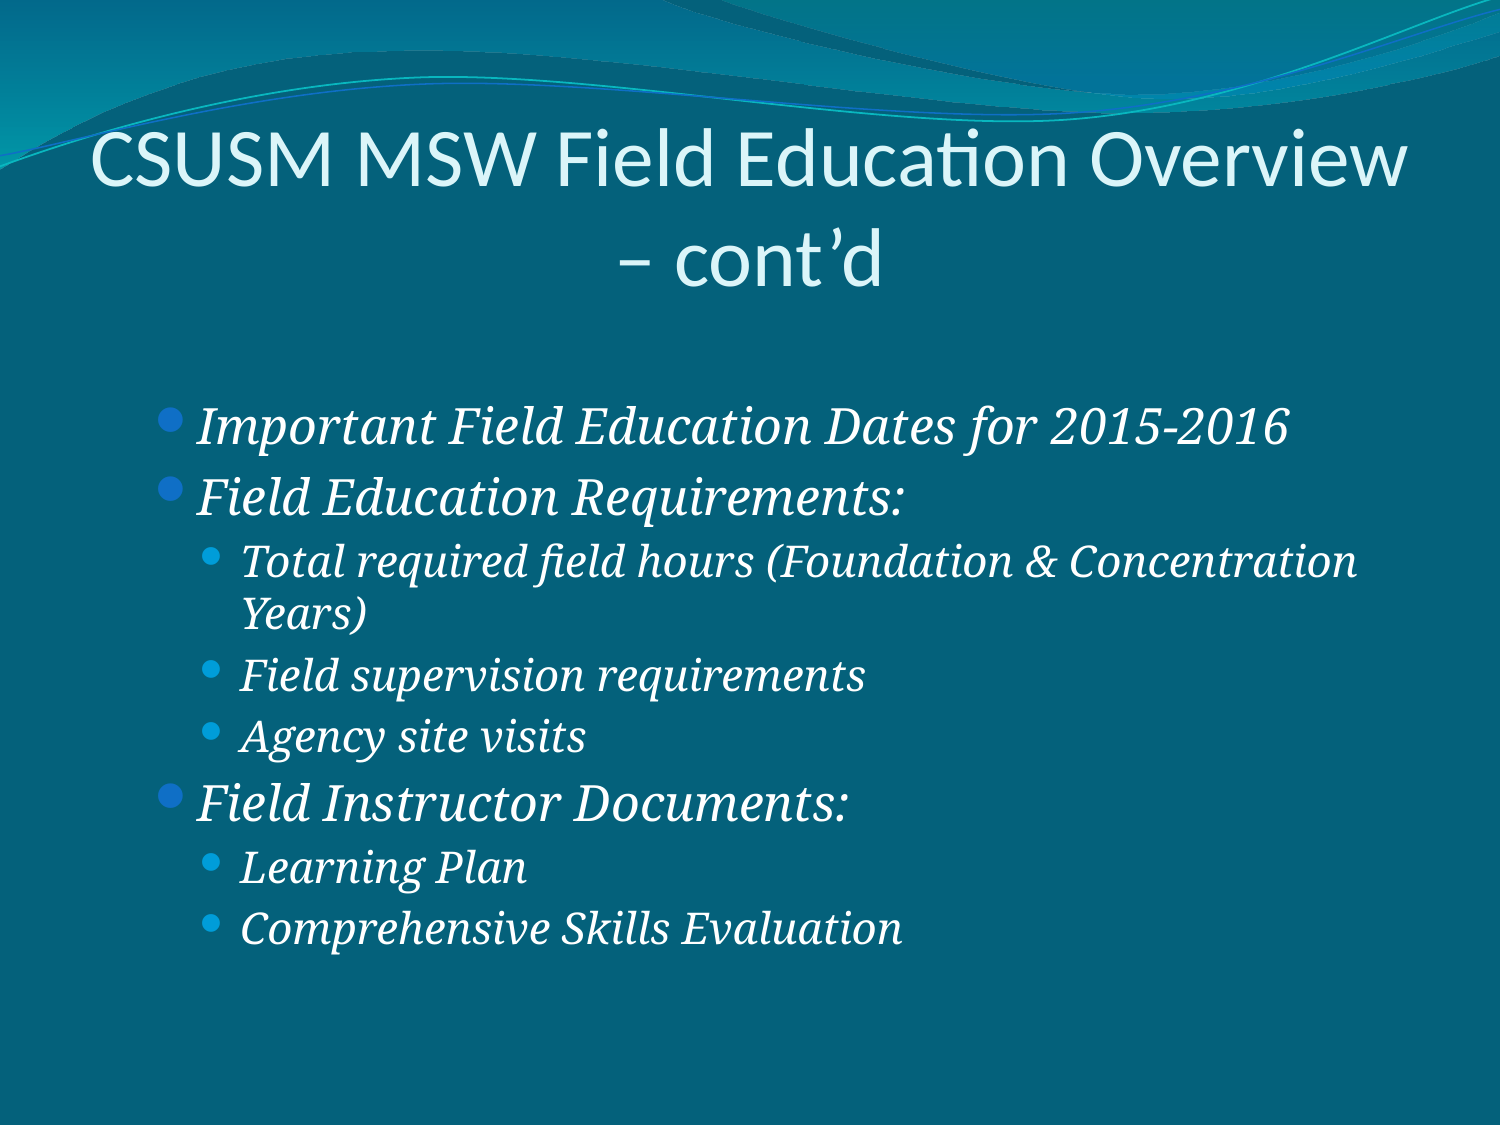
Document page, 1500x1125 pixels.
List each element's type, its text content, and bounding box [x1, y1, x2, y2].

title CSUSM MSW Field Education Overview – cont’d [74, 115, 1426, 304]
list Important Field Education Dates for 2015-2016 Field Education Requirements: Total required field hours (Foundation & Concentration Years) Field supervision requirements Agency site visits Field Instructor Documents: Learning Plan Comprehensive Skills Evaluation [74, 317, 1426, 1038]
